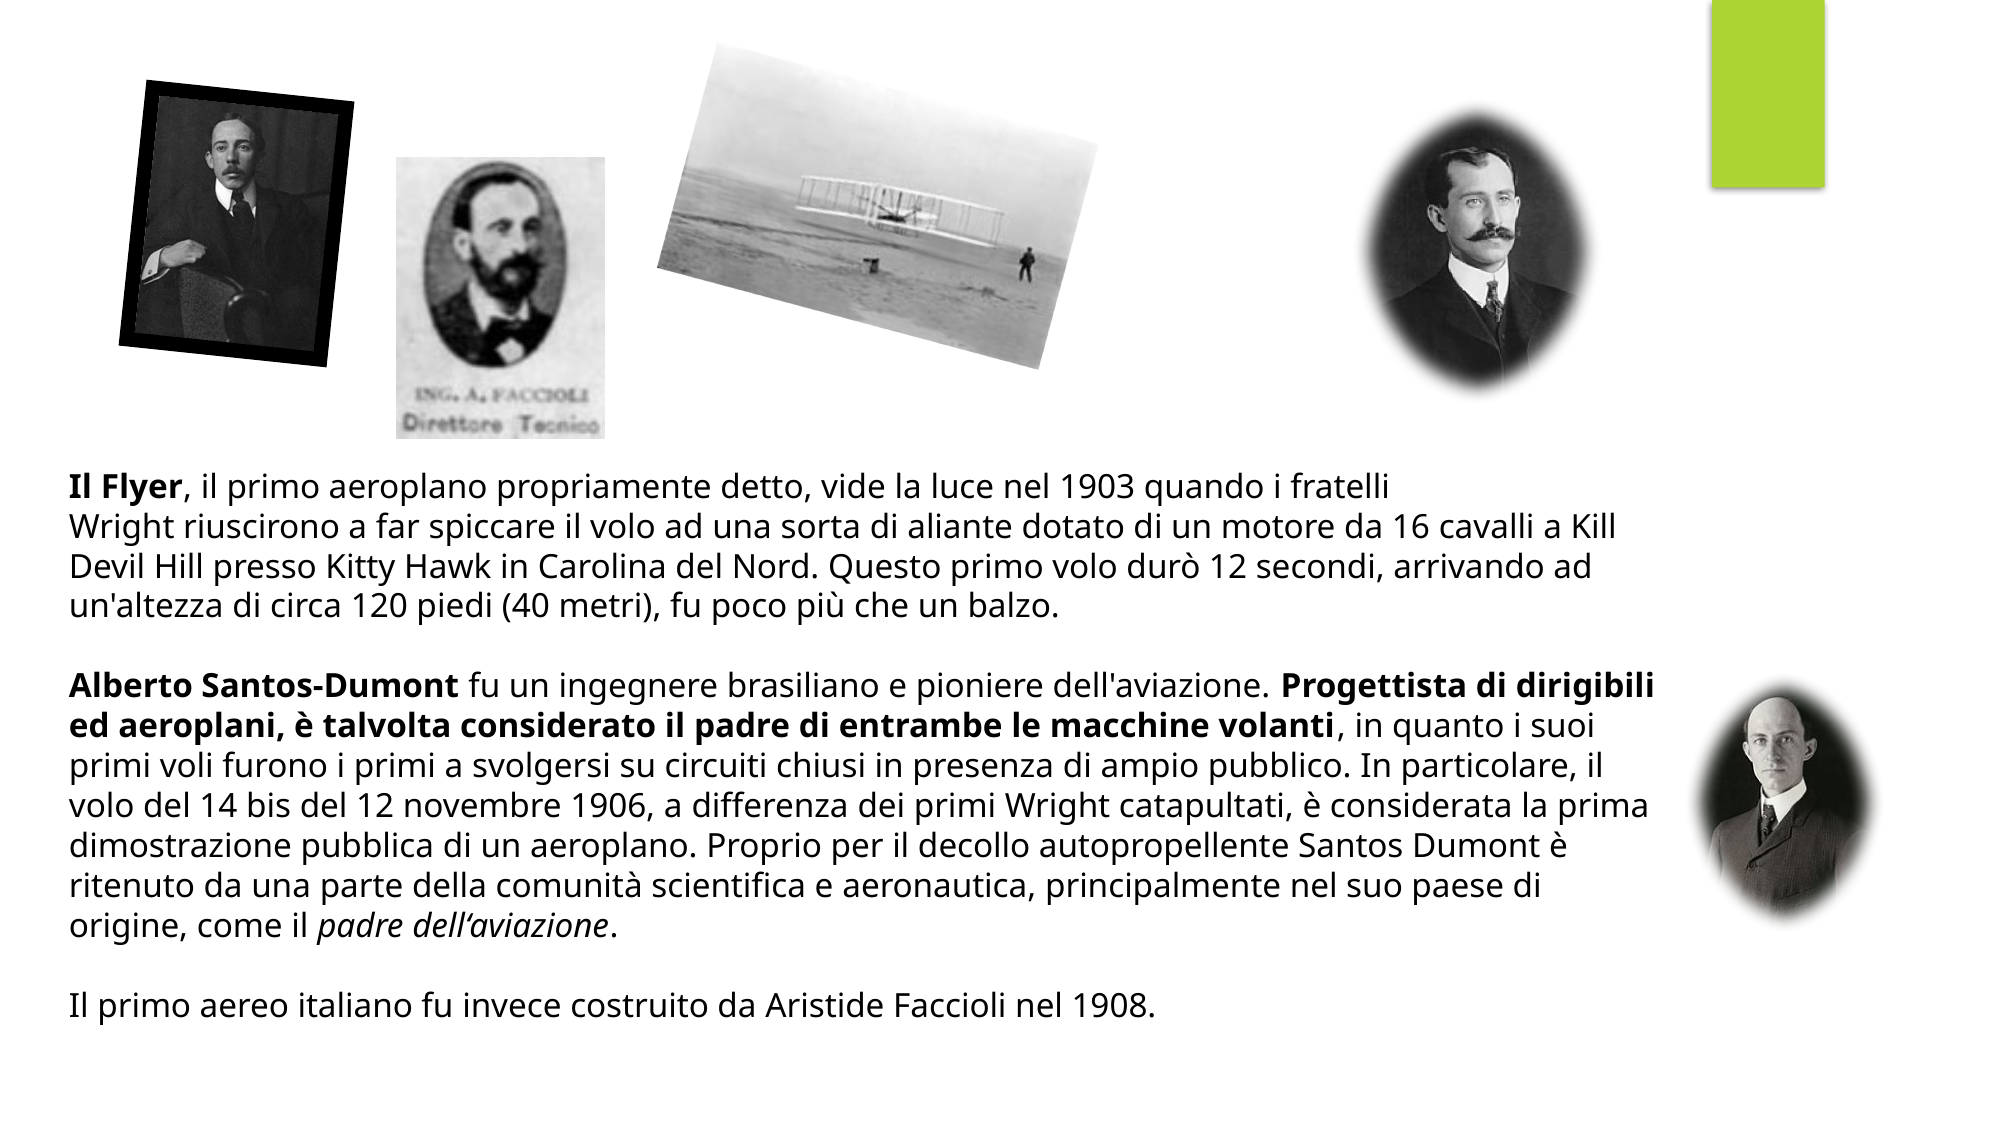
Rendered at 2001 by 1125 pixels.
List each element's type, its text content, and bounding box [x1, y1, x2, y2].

text_box Il Flyer, il primo aeroplano propriamente detto, vide la luce nel 1903 quando i fratelli Wright riuscirono a far spiccare il volo ad una sorta di aliante dotato di un motore da 16 cavalli a Kill Devil Hill presso Kitty Hawk in Carolina del Nord. Questo primo volo durò 12 secondi, arrivando ad un'altezza di circa 120 piedi (40 metri), fu poco più che un balzo. Alberto Santos-Dumont fu un ingegnere brasiliano e pioniere dell'aviazione. Progettista di dirigibili ed aeroplani, è talvolta considerato il padre di entrambe le macchine volanti, in quanto i suoi primi voli furono i primi a svolgersi su circuiti chiusi in presenza di ampio pubblico. In particolare, il volo del 14 bis del 12 novembre 1906, a differenza dei primi Wright catapultati, è considerata la prima dimostrazione pubblica di un aeroplano. Proprio per il decollo autopropellente Santos Dumont è ritenuto da una parte della comunità scientifica e aeronautica, principalmente nel suo paese di origine, come il padre dell‘aviazione. Il primo aereo italiano fu invece costruito da Aristide Faccioli nel 1908. [54, 457, 1683, 1032]
picture [1682, 668, 1888, 938]
picture [658, 43, 1098, 369]
picture [396, 157, 605, 440]
picture [135, 96, 338, 351]
picture [1350, 95, 1605, 407]
